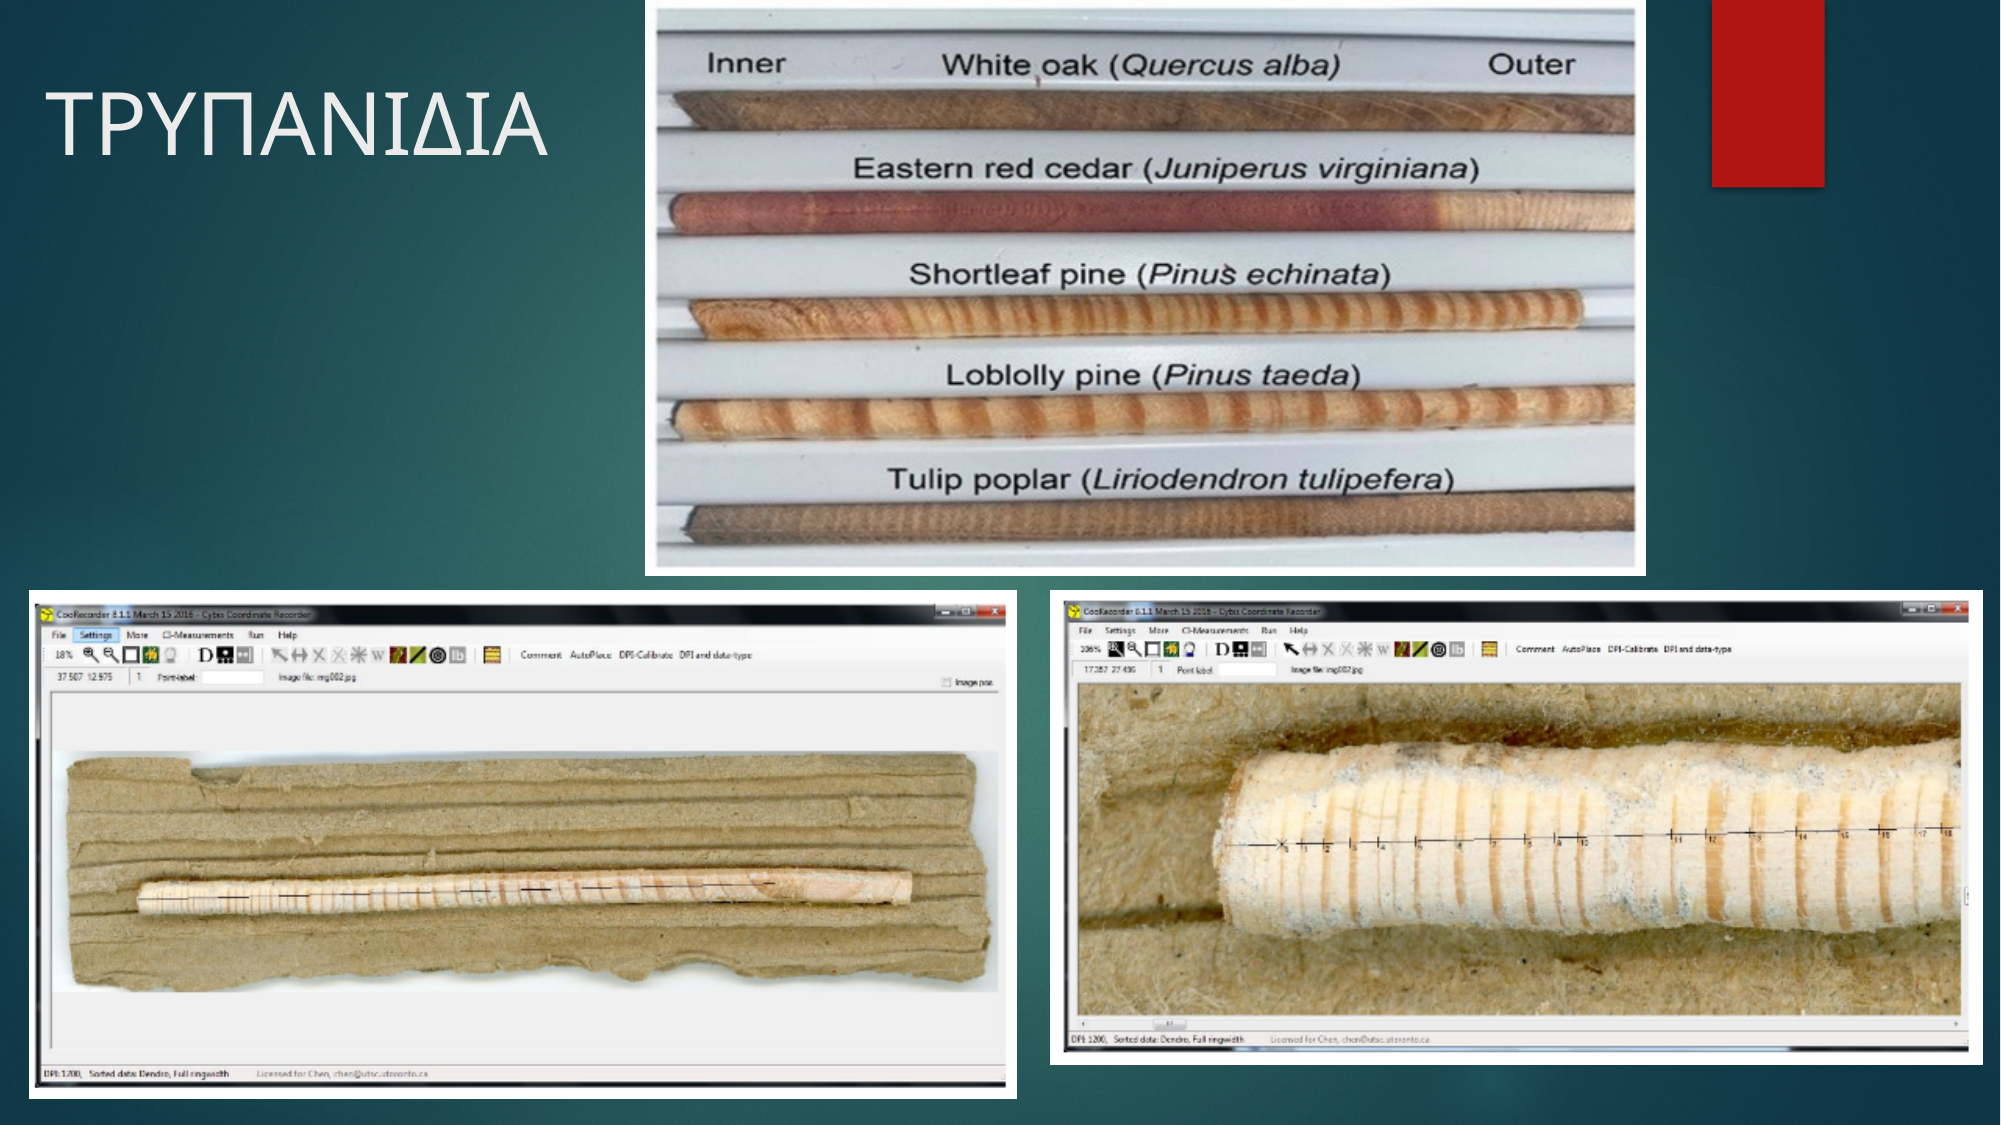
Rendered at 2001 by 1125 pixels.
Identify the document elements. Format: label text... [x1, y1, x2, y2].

picture [1049, 590, 1983, 1125]
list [28, 590, 1017, 1099]
picture [0, 0, 1646, 1125]
title ΤΡΥΠΑΝΙΔΙΑ [30, 59, 568, 212]
